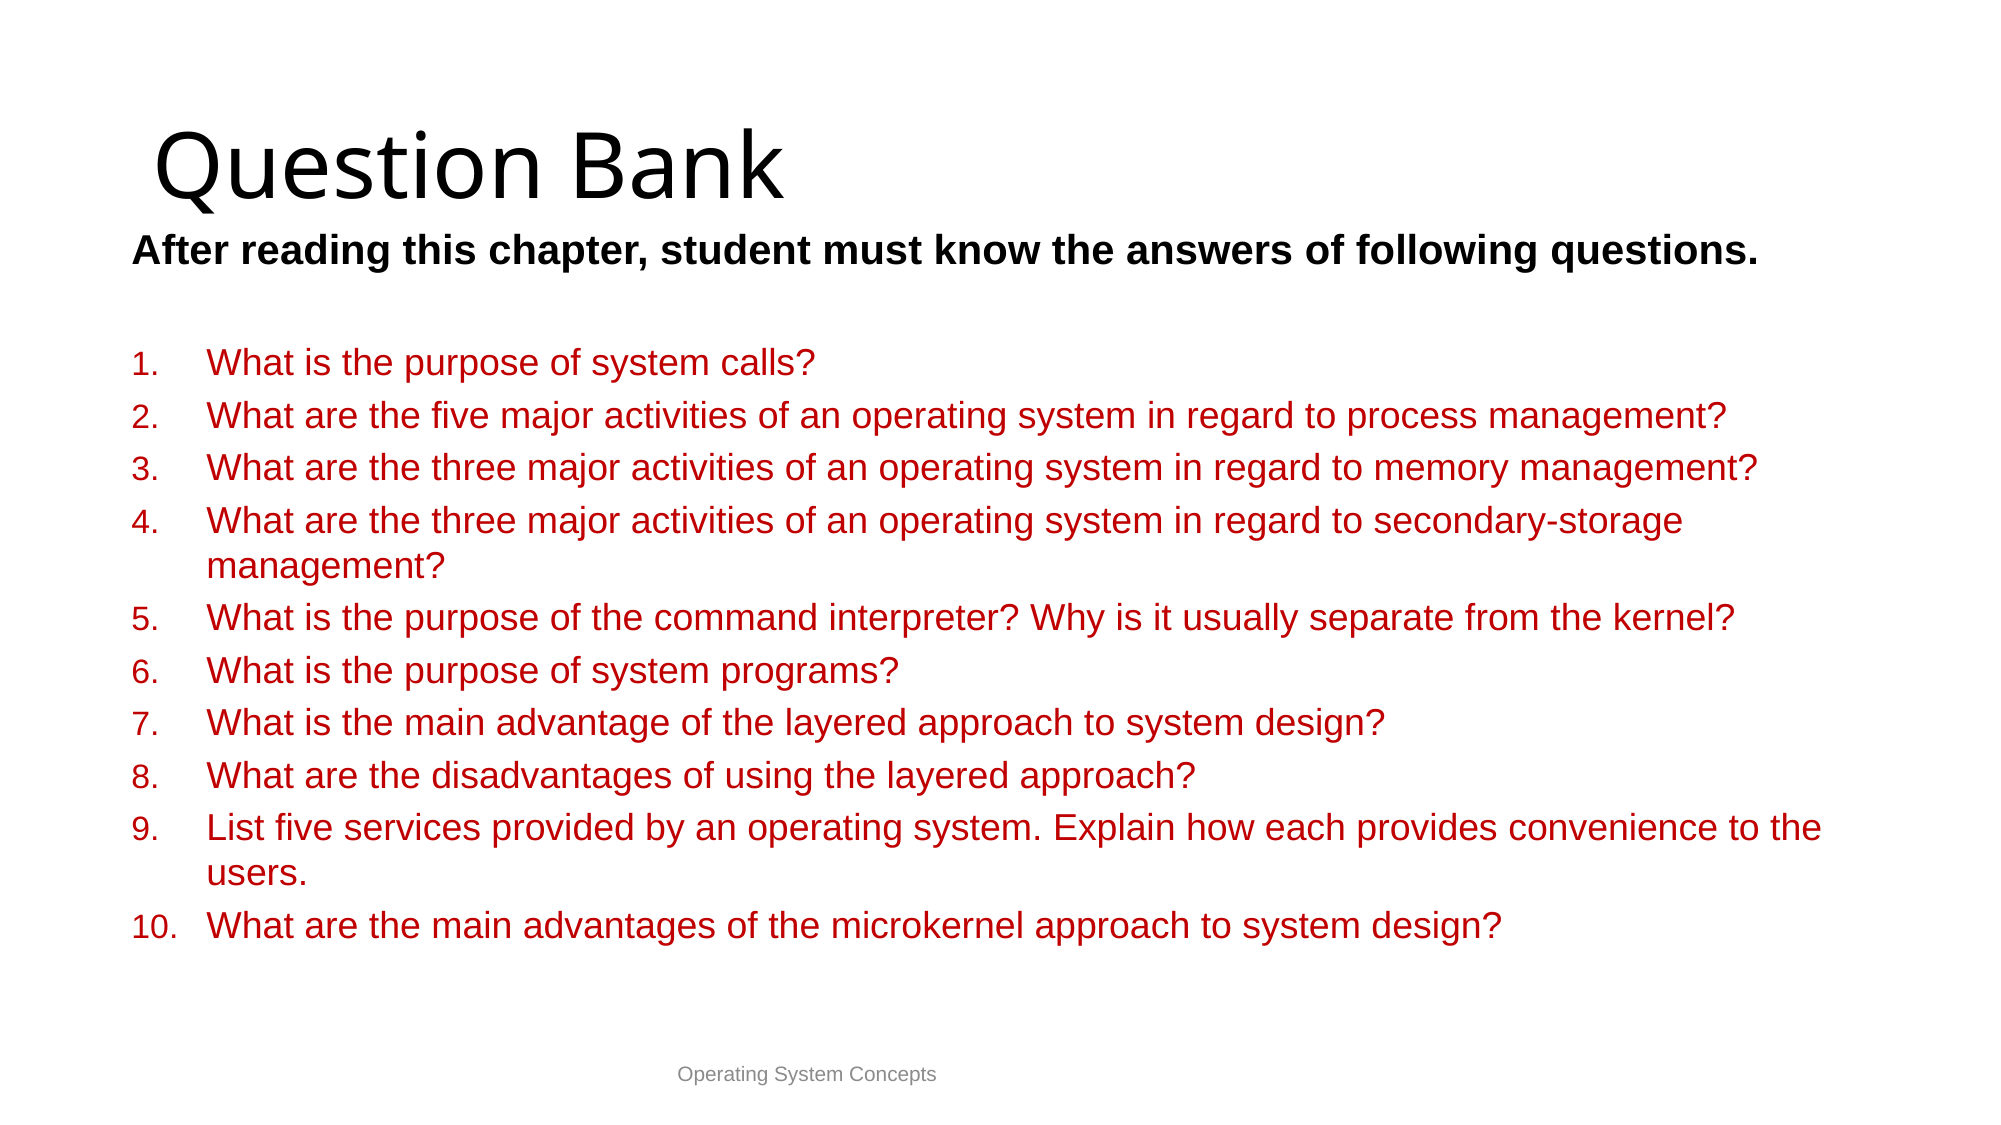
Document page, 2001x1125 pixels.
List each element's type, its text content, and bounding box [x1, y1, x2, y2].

footer Operating System Concepts [662, 1053, 1338, 1103]
text_box After reading this chapter, student must know the answers of following questions. What is the purpose of system calls? What are the five major activities of an operating system in regard to process management? What are the three major activities of an operating system in regard to memory management? What are the three major activities of an operating system in regard to secondary-storage management? What is the purpose of the command interpreter? Why is it usually separate from the kernel? What is the purpose of system programs? What is the main advantage of the layered approach to system design? What are the disadvantages of using the layered approach? List five services provided by an operating system. Explain how each provides convenience to the users. What are the main advantages of the microkernel approach to system design? [116, 215, 1891, 1053]
title Question Bank [137, 59, 1863, 215]
